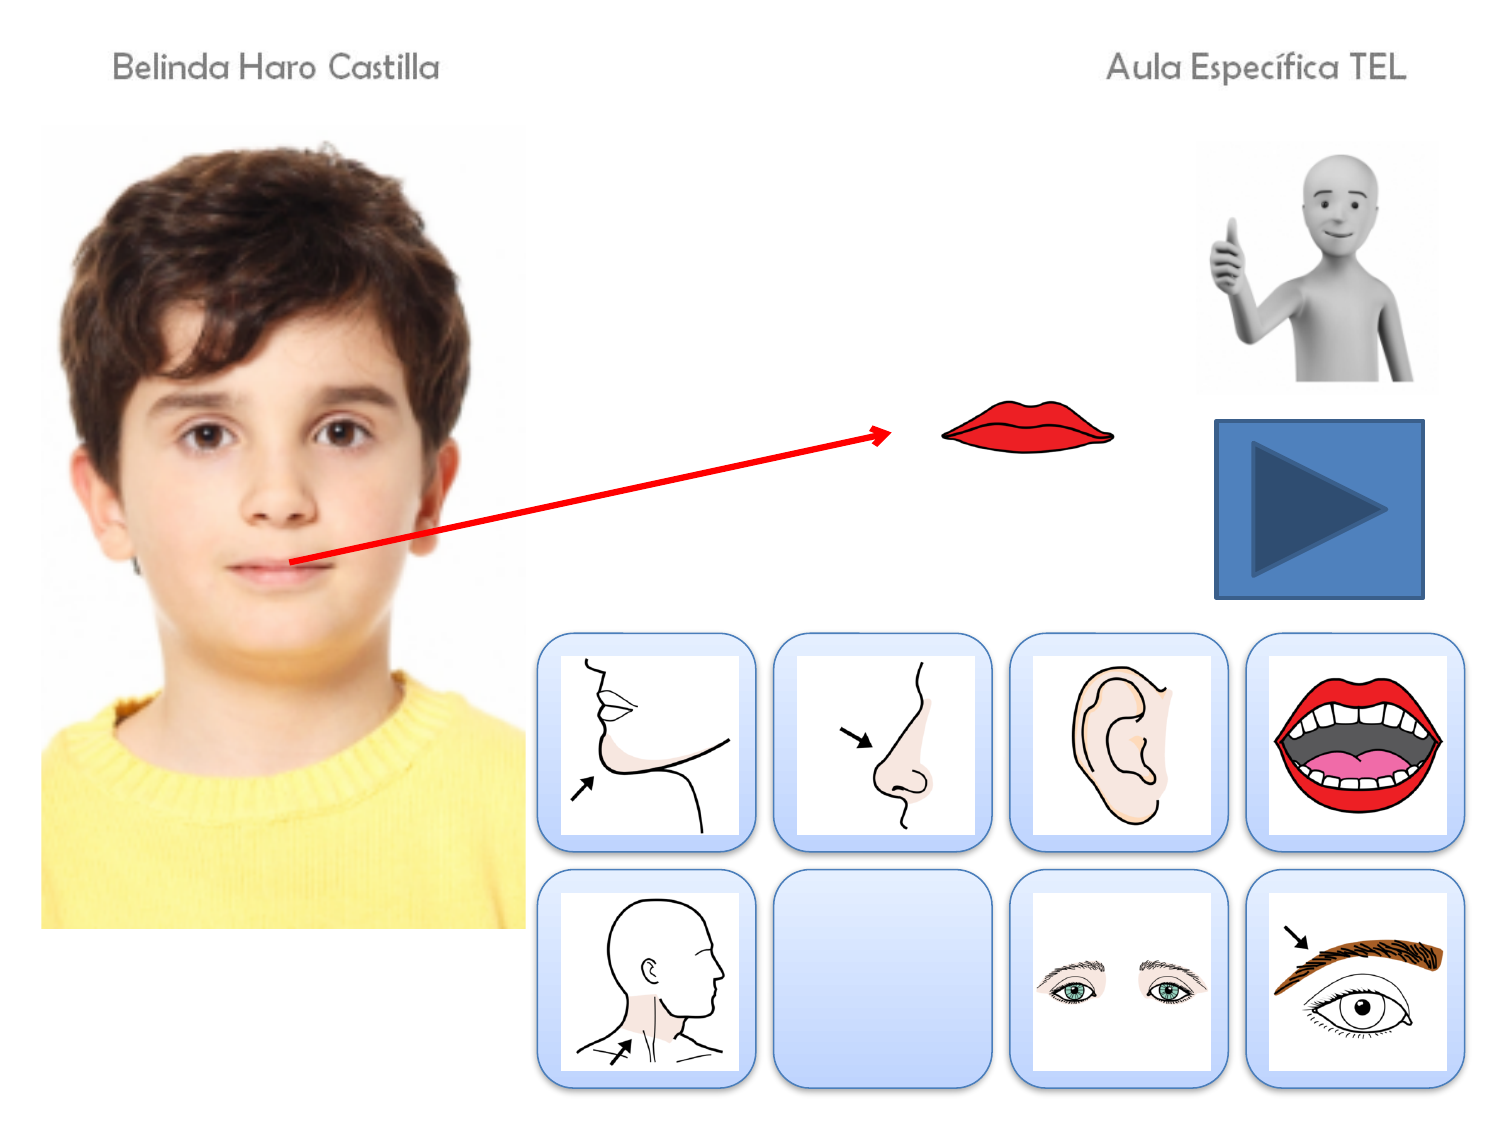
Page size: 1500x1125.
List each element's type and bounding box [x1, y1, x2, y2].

picture [1033, 656, 1211, 835]
picture [560, 892, 739, 1071]
picture [41, 125, 526, 929]
picture [796, 656, 975, 835]
text_box [772, 632, 993, 853]
text_box [1214, 419, 1425, 600]
text_box [1009, 868, 1230, 1089]
text_box [536, 868, 757, 1089]
picture [1269, 892, 1448, 1071]
text_box [1009, 632, 1230, 853]
picture [1196, 136, 1444, 398]
text_box [772, 868, 993, 1089]
text_box [289, 432, 892, 563]
text_box [1245, 632, 1466, 853]
picture [1033, 892, 1211, 1071]
picture [938, 337, 1117, 516]
picture [560, 656, 739, 835]
picture [1269, 656, 1448, 835]
picture [88, 30, 1439, 98]
text_box [536, 632, 757, 853]
text_box [1245, 868, 1466, 1089]
